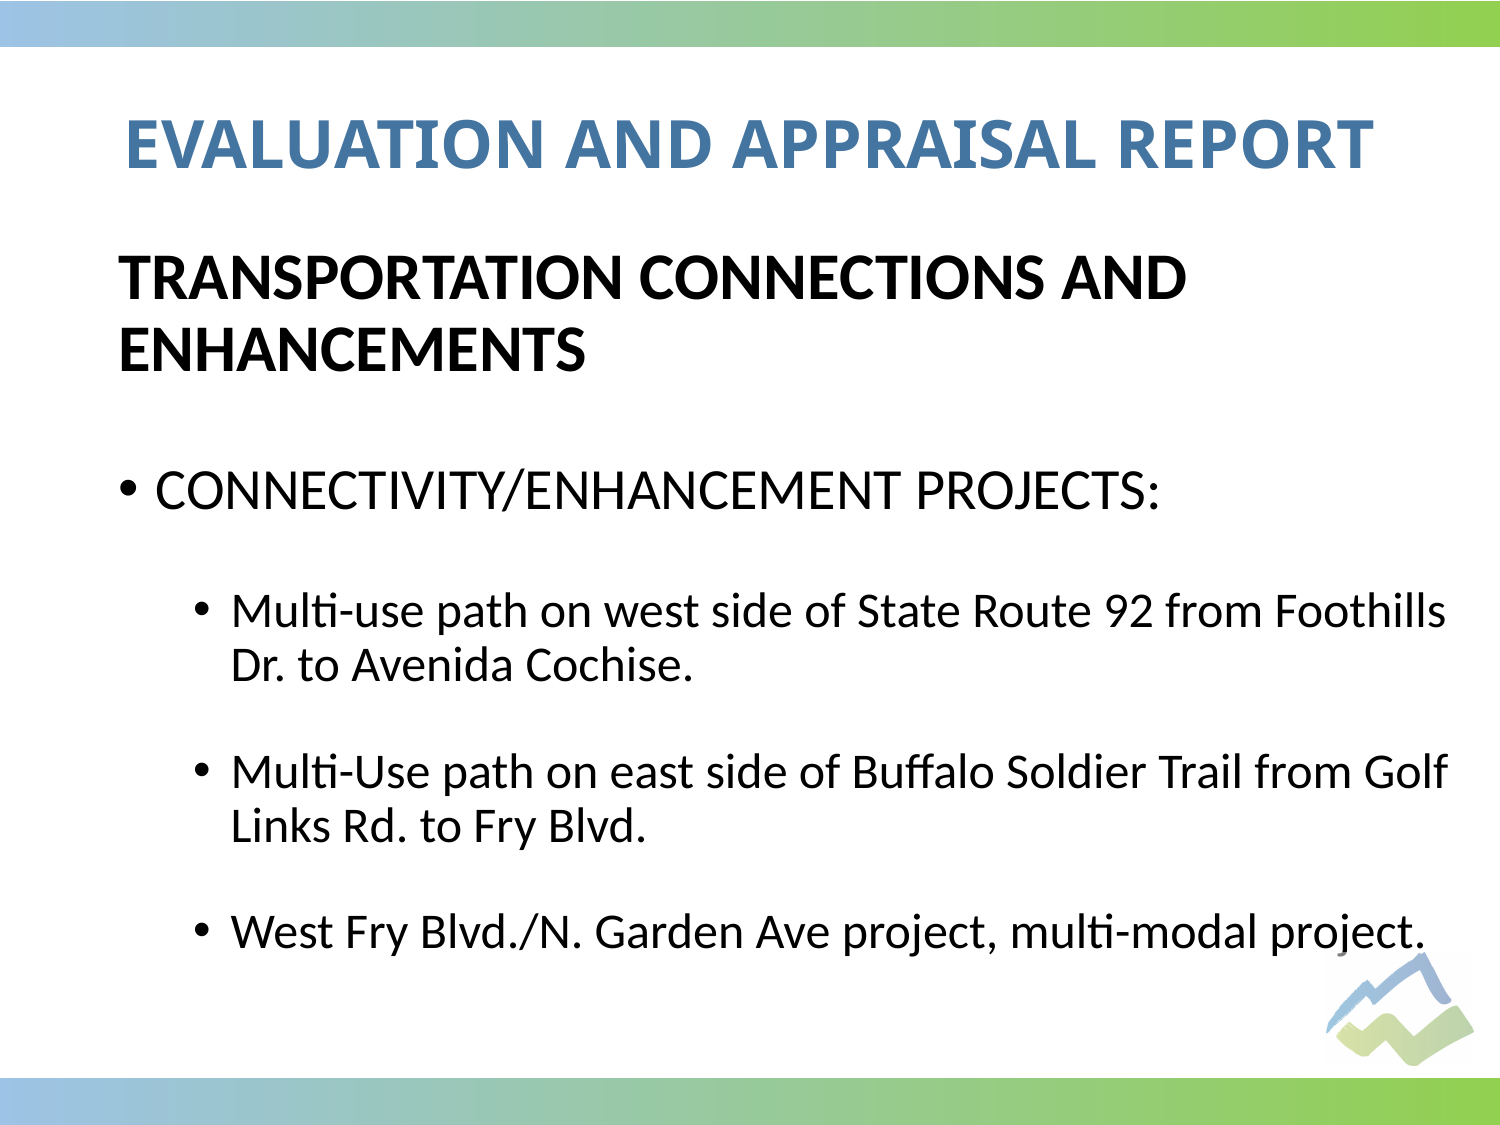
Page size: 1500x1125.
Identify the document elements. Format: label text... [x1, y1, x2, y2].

text_box [0, 1, 1500, 47]
title EVALUATION AND APPRAISAL REPORT [103, 59, 1397, 234]
text_box [0, 1078, 1500, 1125]
picture [1325, 952, 1473, 1066]
list TRANSPORTATION CONNECTIONS AND ENHANCEMENTS CONNECTIVITY/ENHANCEMENT PROJECTS: Multi-use path on west side of State Route 92 from Foothills Dr. to Avenida Cochise. Multi-Use path on east side of Buffalo Soldier Trail from Golf Links Rd. to Fry Blvd. West Fry Blvd./N. Garden Ave project, multi-modal project. [103, 234, 1473, 1035]
